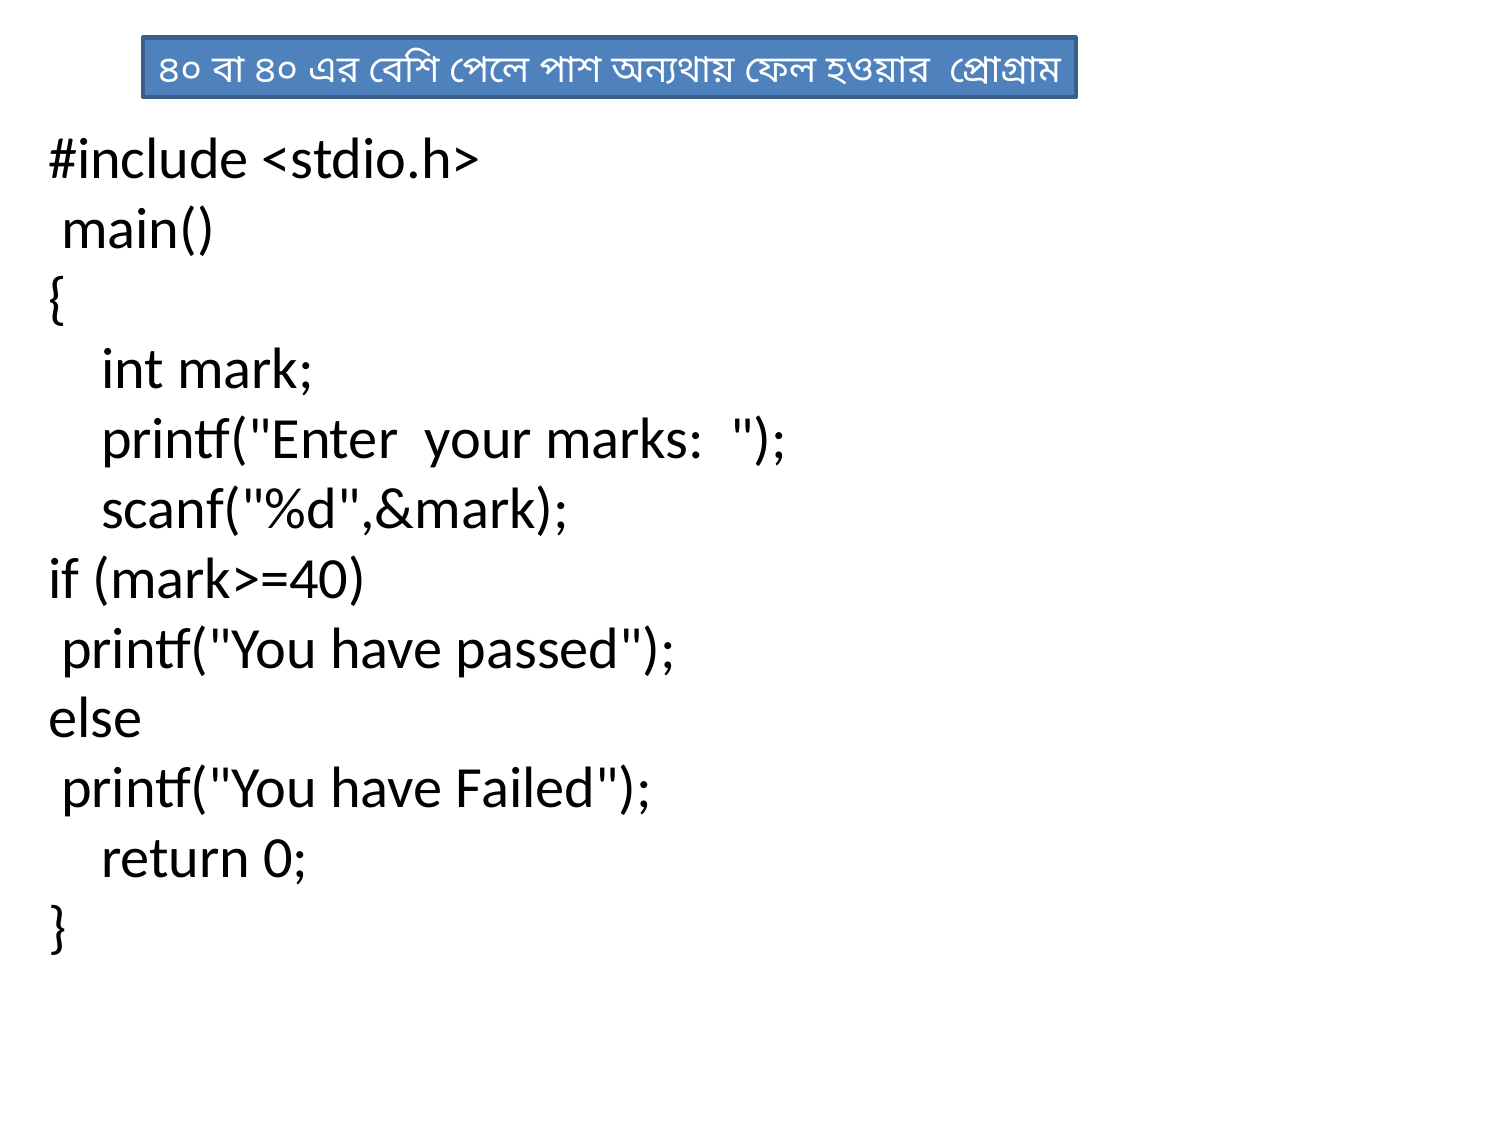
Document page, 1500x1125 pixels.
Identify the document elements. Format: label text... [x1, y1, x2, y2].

text_box ৪০ বা ৪০ এর বেশি পেলে পাশ অন্যথায় ফেল হওয়ার প্রোগ্রাম [141, 35, 1078, 99]
text_box #include <stdio.h> main() { int mark; printf("Enter your marks: "); scanf("%d",&mark); if (mark>=40) printf("You have passed"); else printf("You have Failed"); return 0; } [33, 112, 1450, 967]
